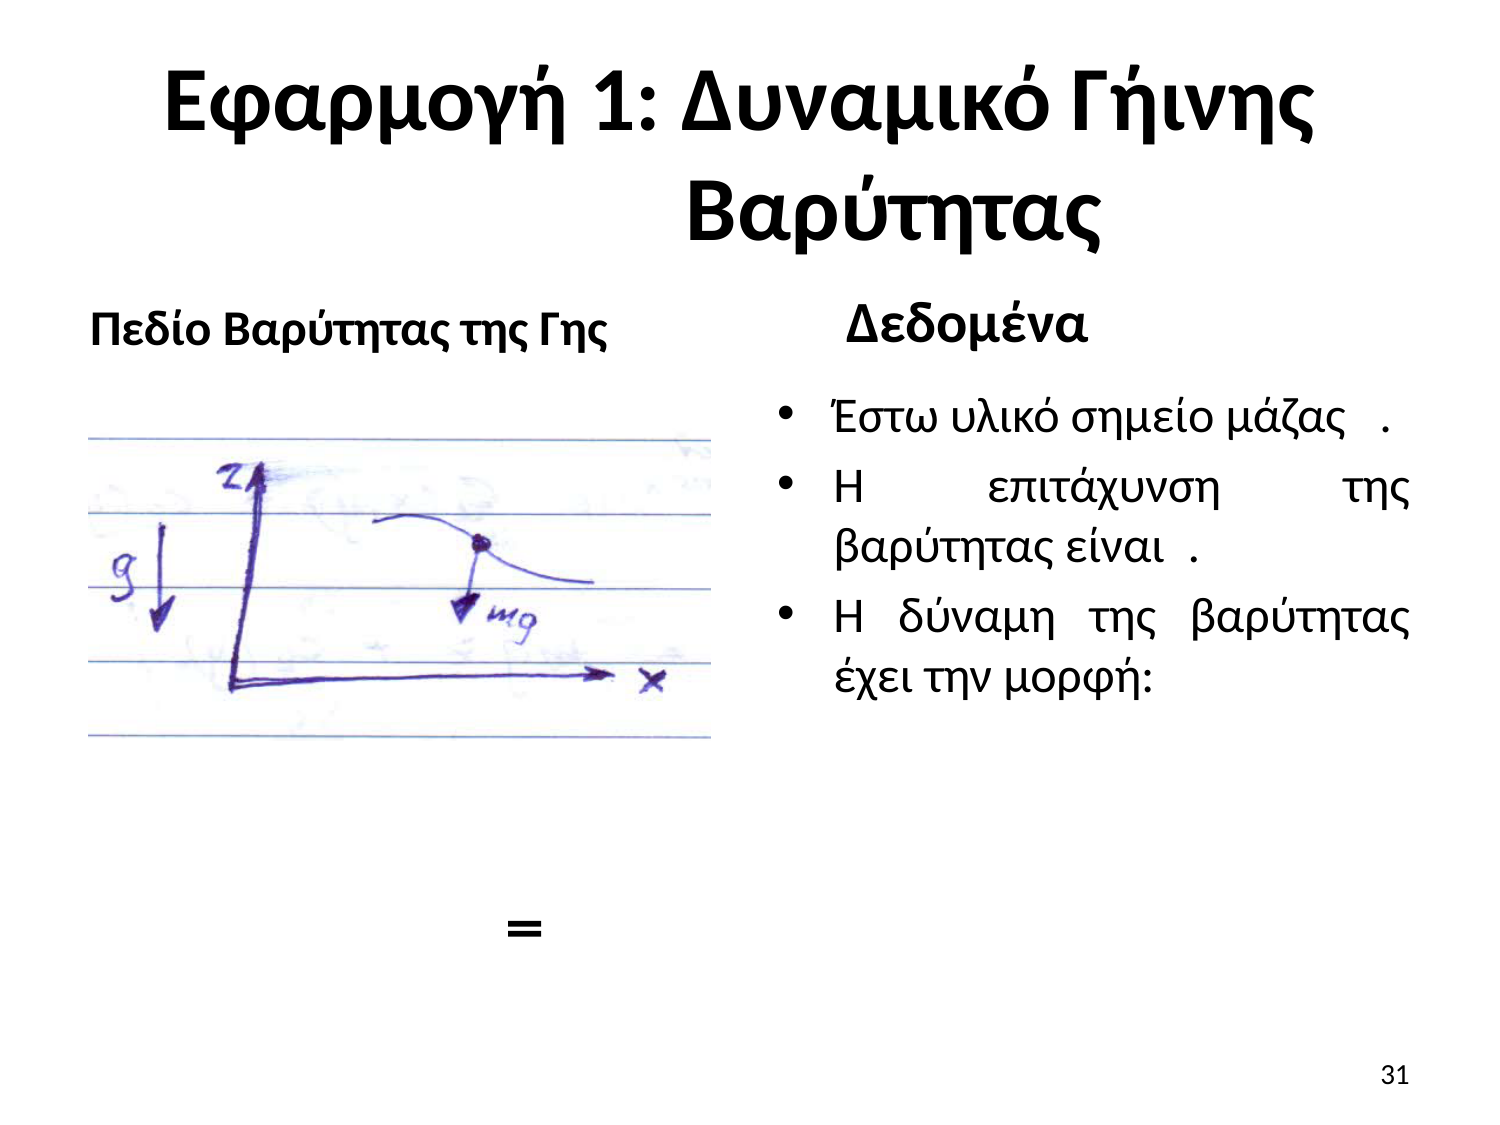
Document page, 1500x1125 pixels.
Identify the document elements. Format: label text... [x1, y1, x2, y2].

list Πεδίο Βαρύτητας της Γης [75, 258, 738, 364]
list Δεδομένα [831, 256, 1495, 362]
title Εφαρμογή 1: Δυναμικό Γήινης Βαρύτητας [75, 19, 1425, 279]
picture [88, 420, 711, 741]
text_box 1 [101, 646, 765, 752]
slide_number 31 [1074, 1042, 1425, 1103]
